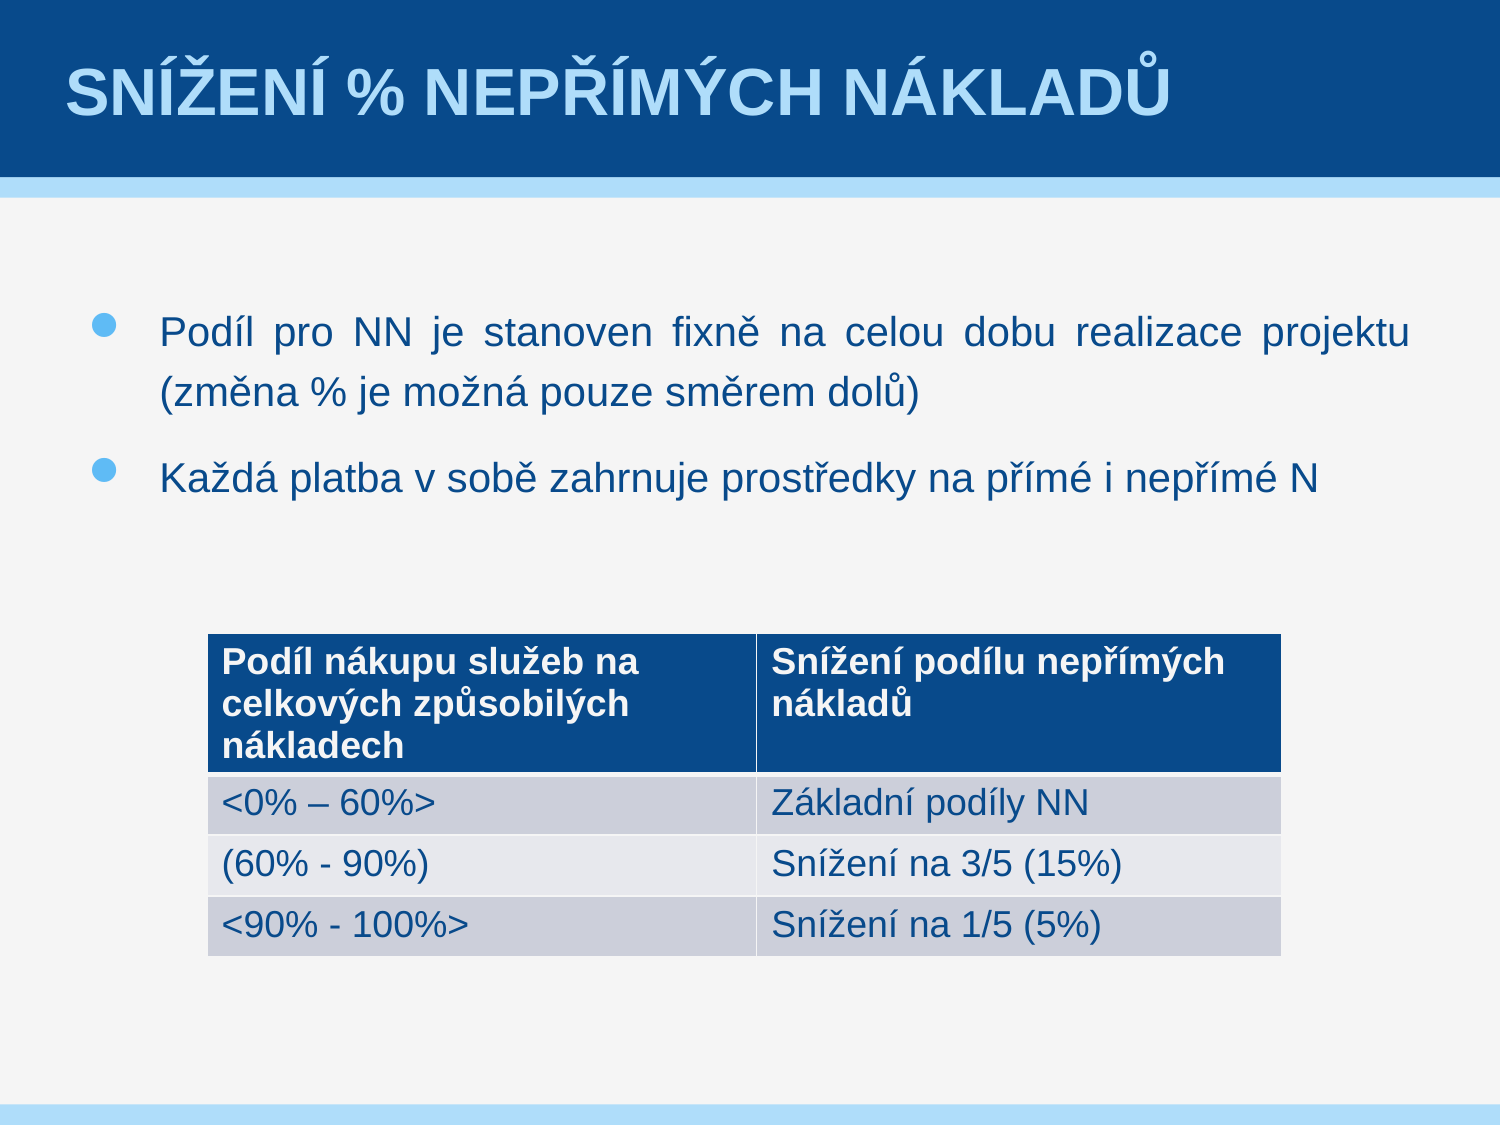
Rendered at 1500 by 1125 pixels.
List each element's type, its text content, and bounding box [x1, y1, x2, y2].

table_cell Základní podíly NN [757, 777, 1281, 834]
table_header Snížení podílu nepřímých nákladů [757, 634, 1281, 772]
title Snížení % nepřímých nákladů [59, 0, 1441, 178]
table_cell Snížení na 3/5 (15%) [757, 836, 1281, 895]
table_header Podíl nákupu služeb na celkových způsobilých nákladech [208, 634, 756, 772]
table_cell <0% – 60%> [208, 777, 756, 834]
table_cell <90% - 100%> [208, 897, 756, 956]
table_cell Snížení na 1/5 (5%) [757, 897, 1281, 956]
table_cell (60% - 90%) [208, 836, 756, 895]
list Podíl pro NN je stanoven fixně na celou dobu realizace projektu (změna % je možná pouze směrem dolů) Každá platba v sobě zahrnuje prostředky na přímé i nepřímé N [88, 295, 1412, 1071]
